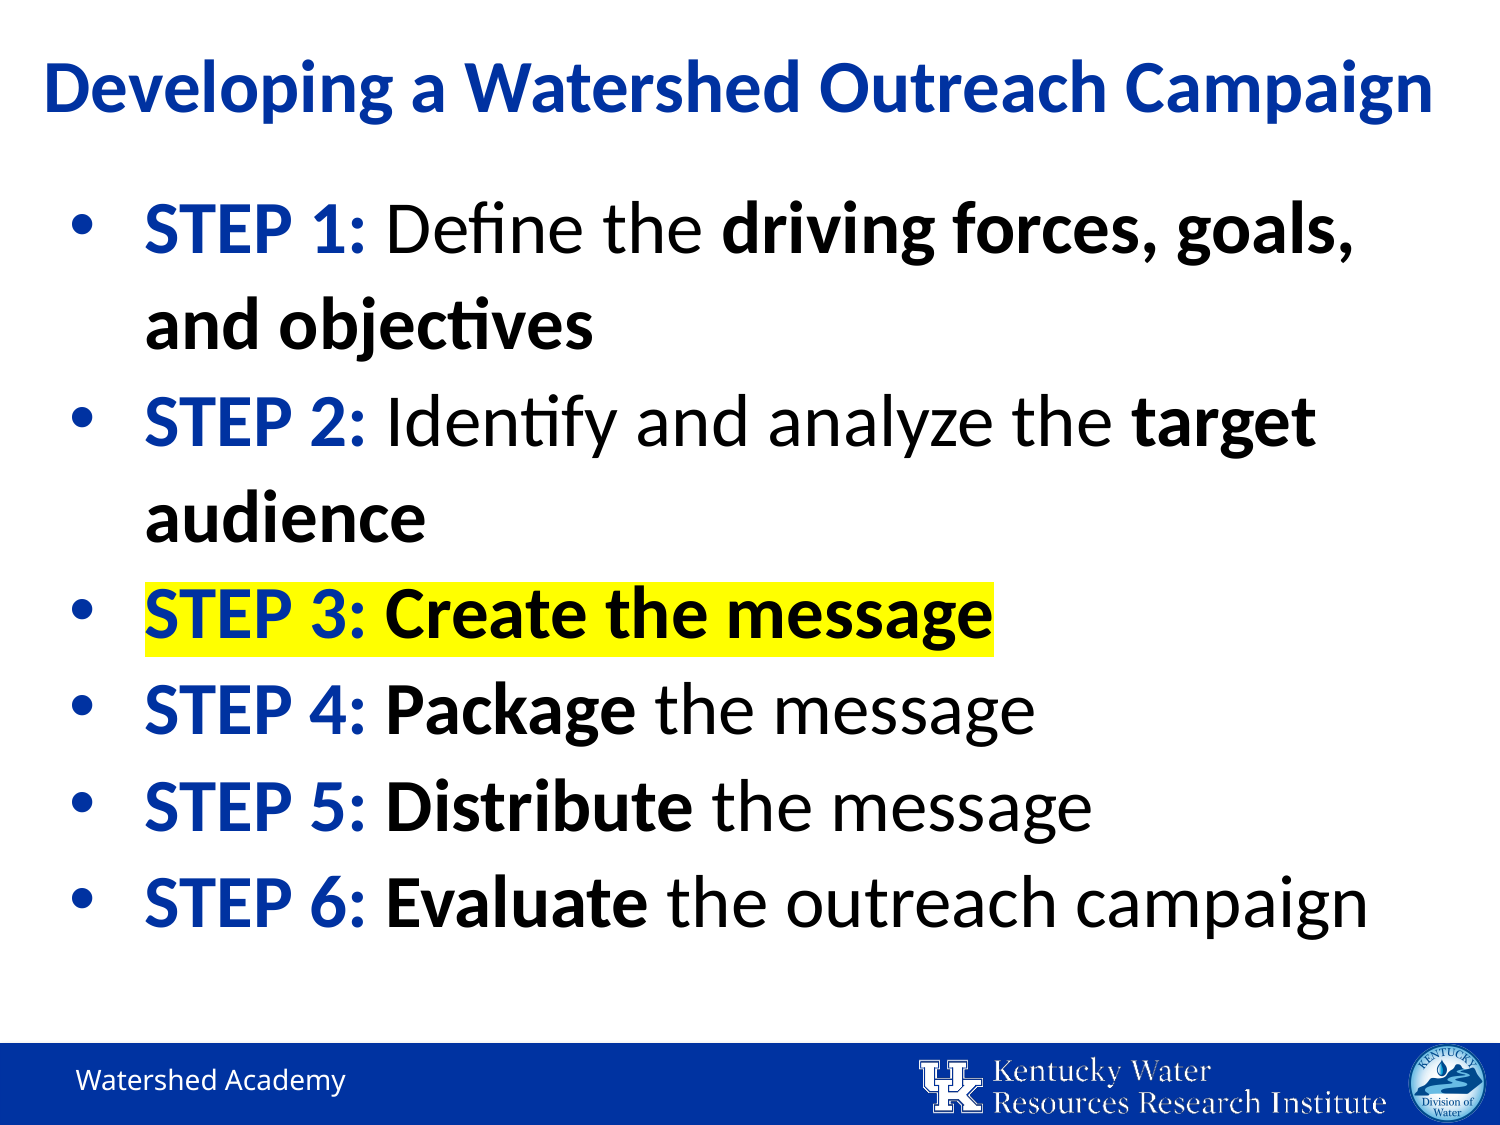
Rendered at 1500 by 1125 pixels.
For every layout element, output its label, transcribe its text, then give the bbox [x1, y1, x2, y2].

picture [909, 1048, 1401, 1123]
list STEP 1: Define the driving forces, goals, and objectives STEP 2: Identify and analyze the target audience STEP 3: Create the message STEP 4: Package the message STEP 5: Distribute the message STEP 6: Evaluate the outreach campaign [28, 164, 1447, 1027]
title Developing a Watershed Outreach Campaign [28, 0, 1474, 166]
picture [1408, 1043, 1487, 1123]
